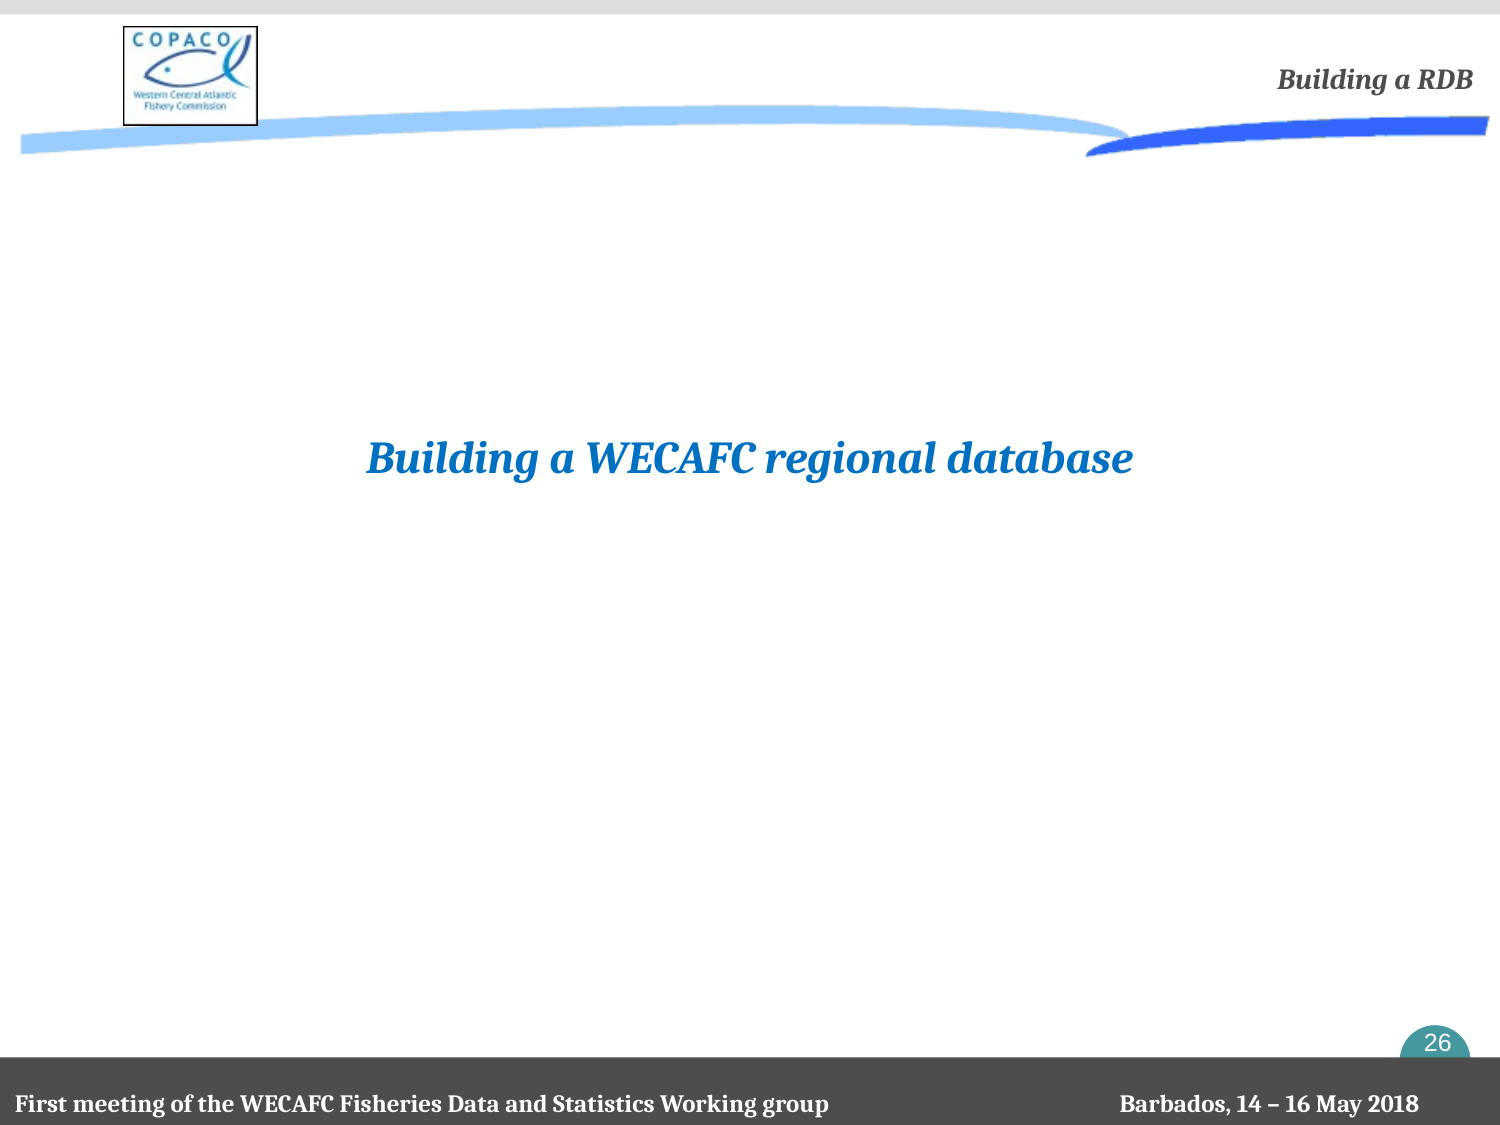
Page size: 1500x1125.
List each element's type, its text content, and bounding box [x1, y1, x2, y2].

text_box Building a WECAFC regional database [0, 420, 1500, 551]
picture [17, 26, 1491, 192]
title Building a RDB [430, 18, 1489, 138]
